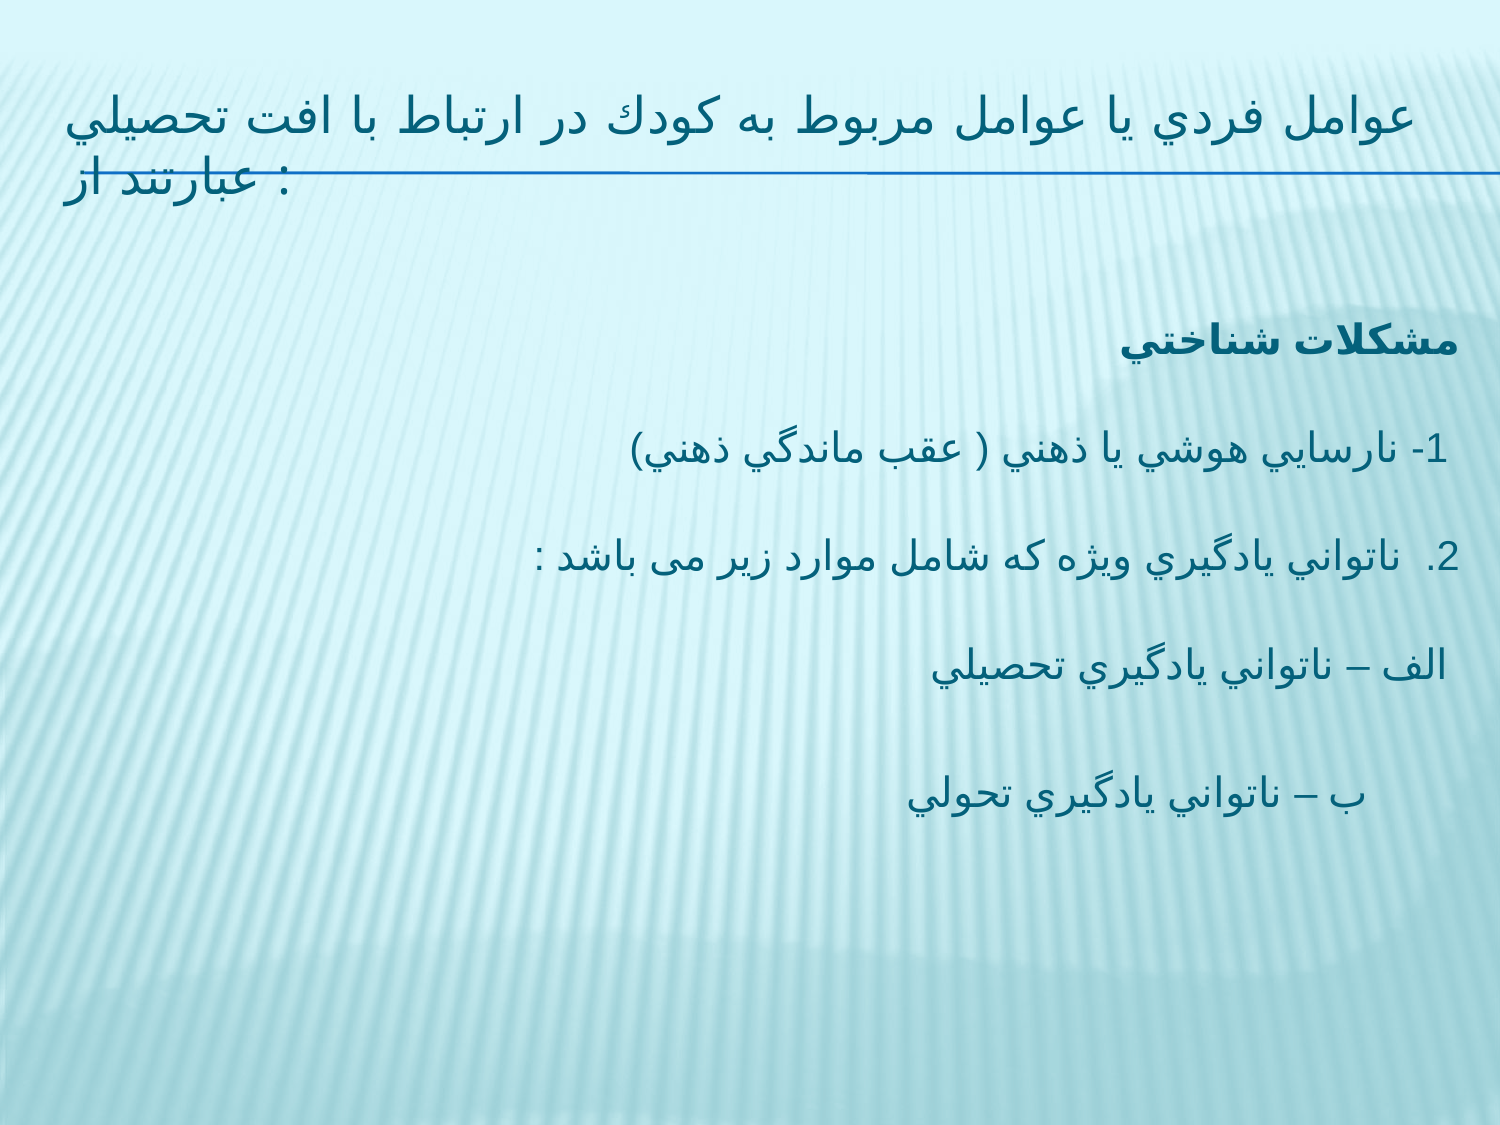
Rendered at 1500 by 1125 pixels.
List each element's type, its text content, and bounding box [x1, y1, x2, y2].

list مشكلات شناختي 1- نارسايي هوشي يا ذهني ( عقب ماندگي ذهني) 2. ناتواني يادگيري ويژه که شامل موارد زیر می باشد : الف – ناتواني يادگيري تحصيلي ب – ناتواني يادگيري تحولي [49, 254, 1476, 998]
title عوامل فردي يا عوامل مربوط به كودك در ارتباط با افت تحصيلي عبارتند از :‌ [50, 75, 1475, 213]
